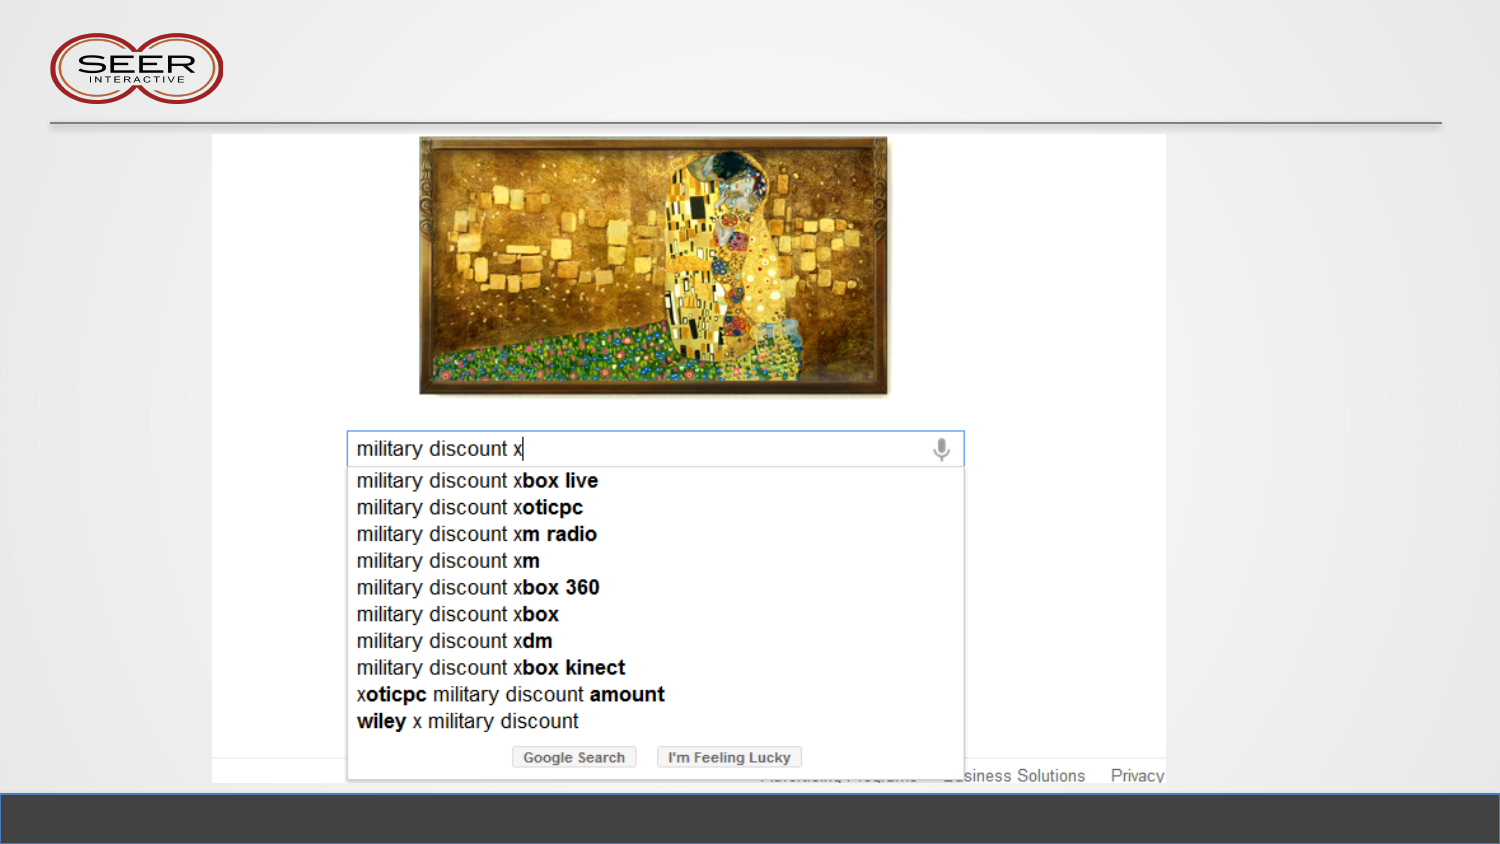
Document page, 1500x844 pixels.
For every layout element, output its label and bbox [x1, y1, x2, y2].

picture [212, 134, 1167, 783]
